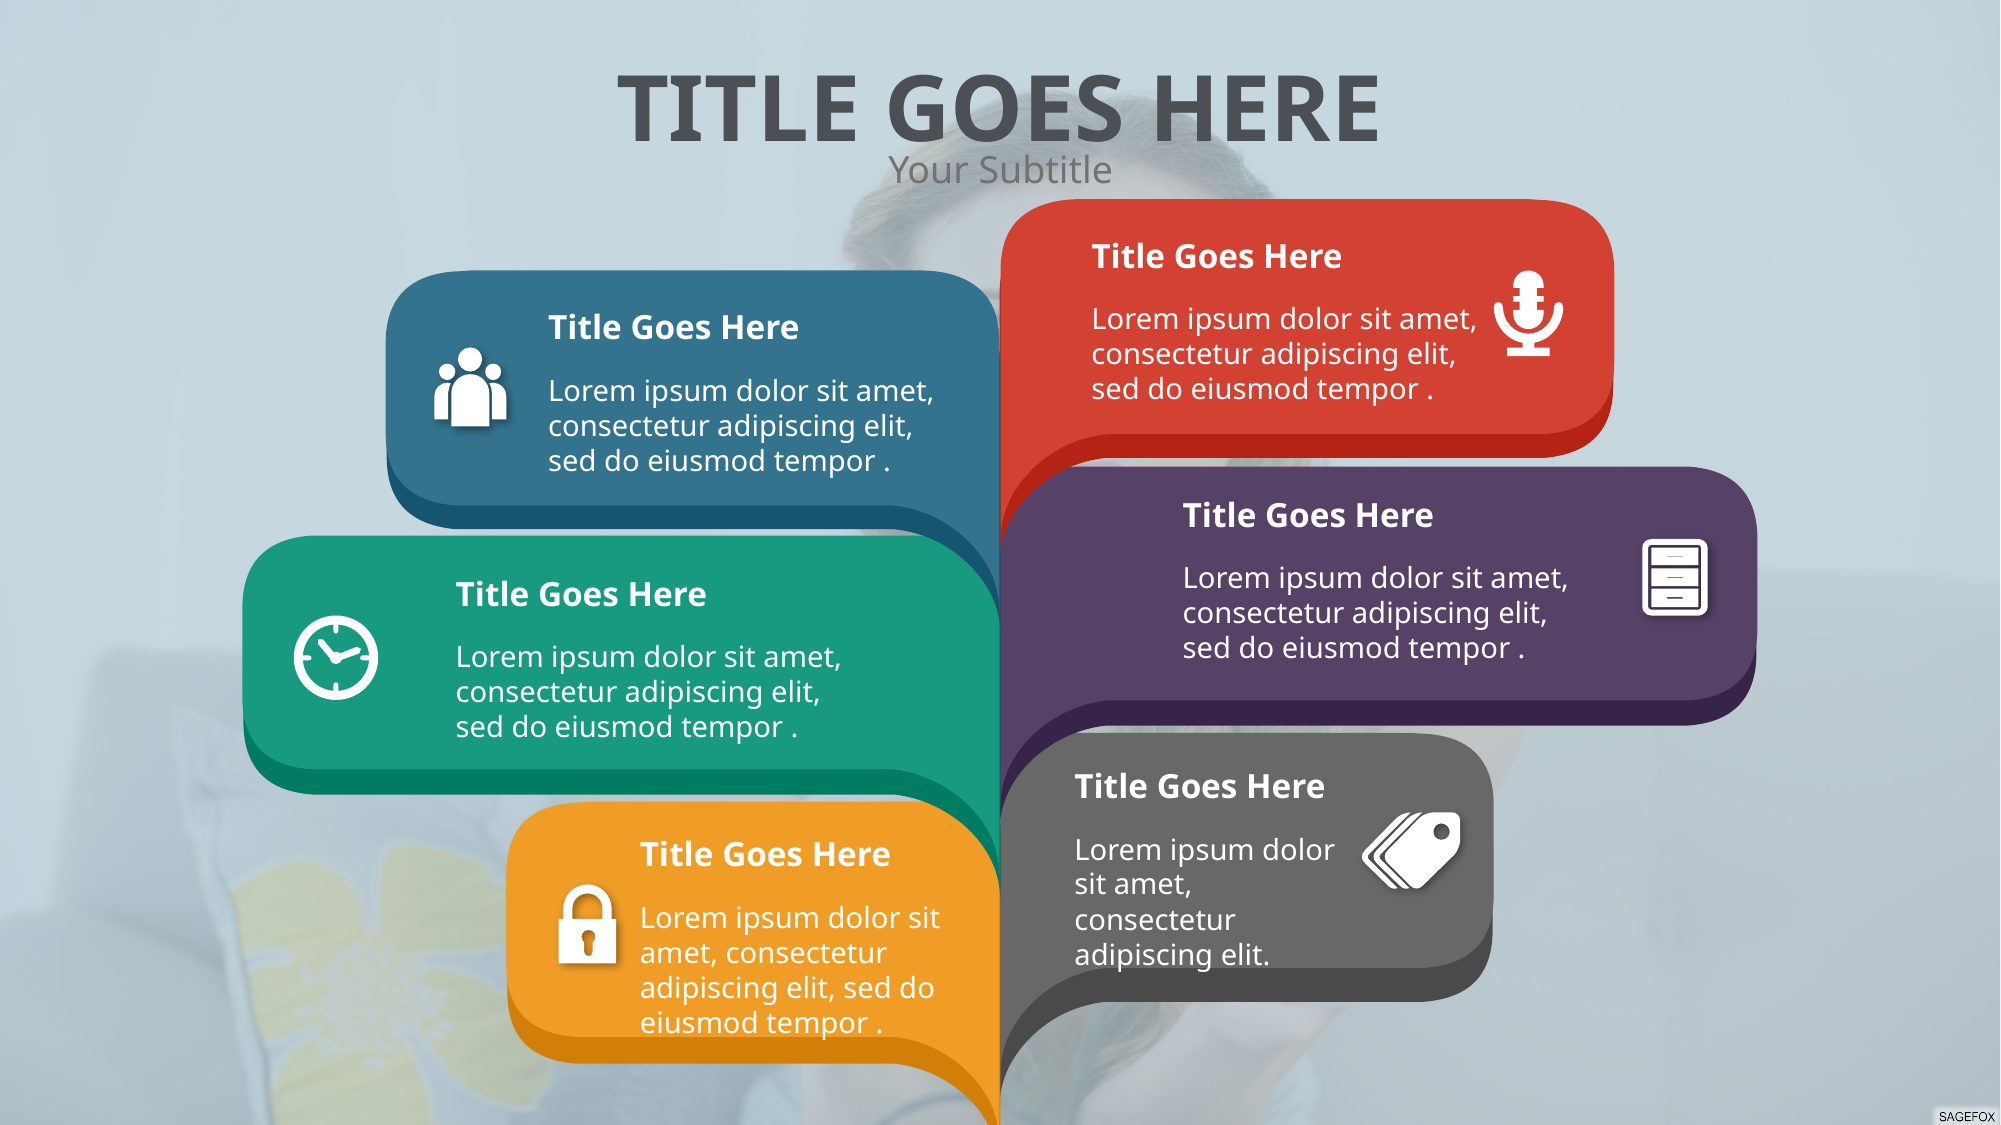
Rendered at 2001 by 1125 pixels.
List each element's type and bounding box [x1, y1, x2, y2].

text_box [385, 270, 1001, 636]
text_box [999, 199, 1615, 564]
text_box [1493, 270, 1564, 357]
text_box [242, 535, 1001, 902]
picture [1936, 1111, 1997, 1125]
text_box [293, 615, 379, 700]
text_box [548, 42, 1452, 199]
text_box [506, 902, 1001, 1125]
text_box [1001, 466, 1758, 833]
text_box [1001, 833, 1494, 1108]
